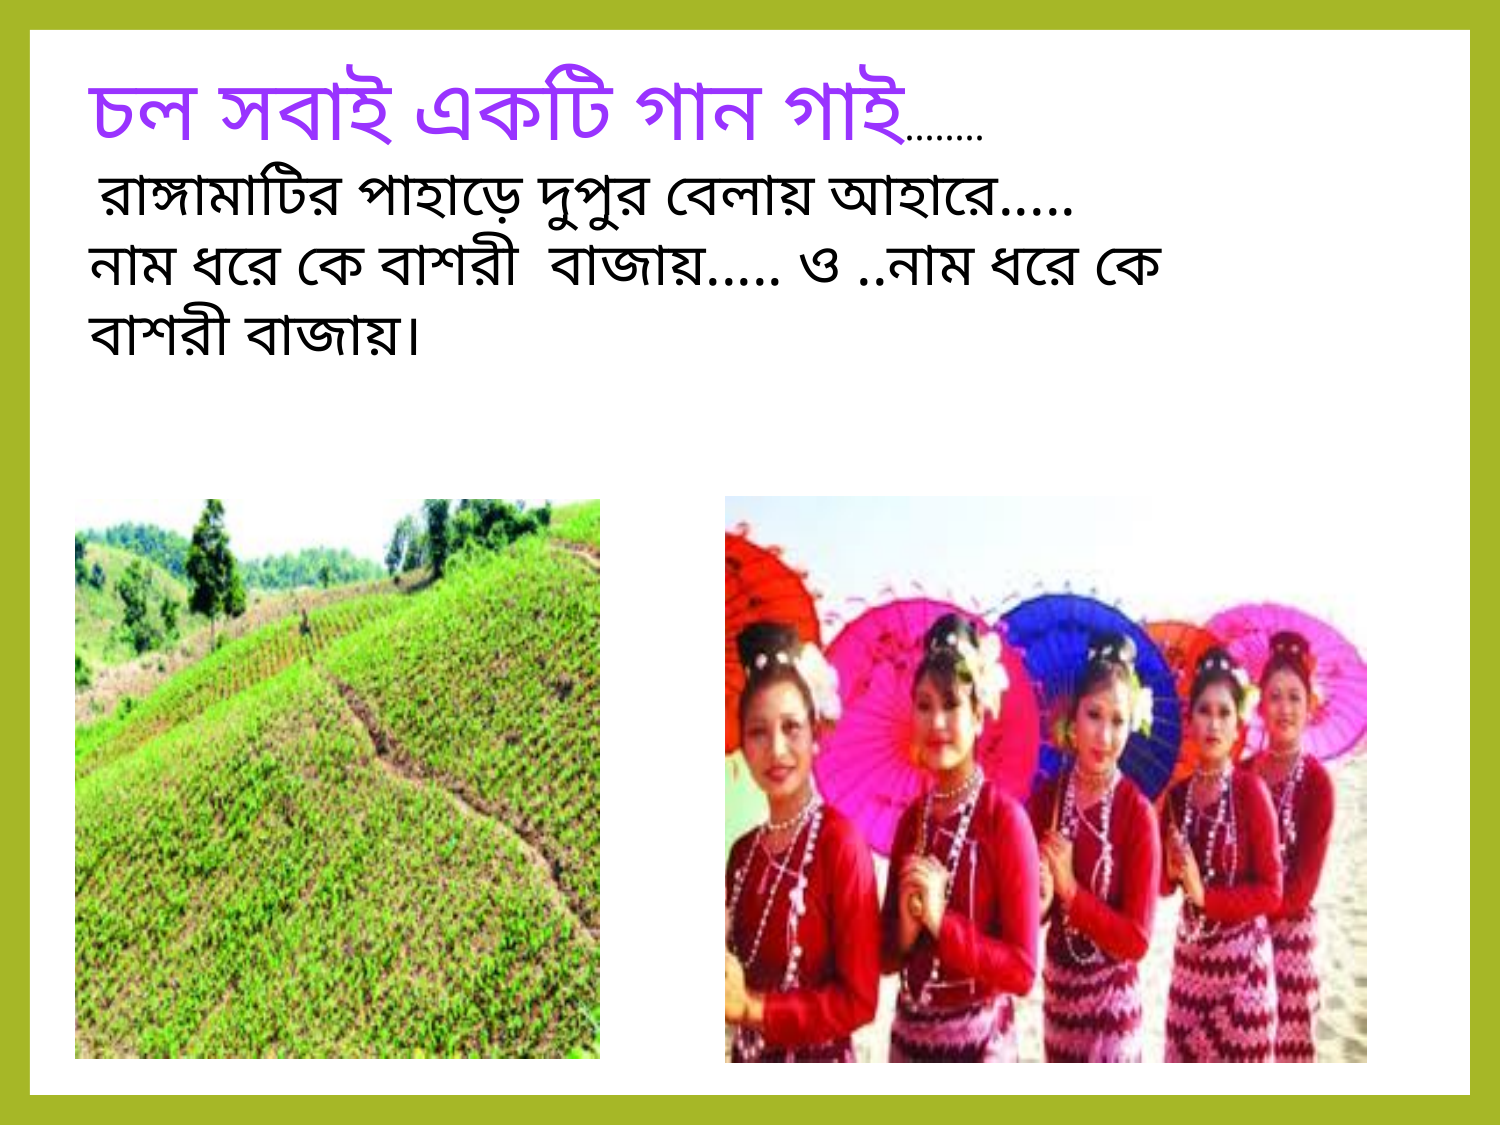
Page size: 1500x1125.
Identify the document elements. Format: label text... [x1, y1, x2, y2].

picture [74, 499, 601, 1059]
text_box চল সবাই একটি গান গাই........ রাঙ্গামাটির পাহাড়ে দুপুর বেলায় আহারে..... নাম ধরে কে বাশরী বাজায়..... ও ..নাম ধরে কে বাশরী বাজায়। [75, 49, 1313, 375]
picture [724, 495, 1367, 1063]
